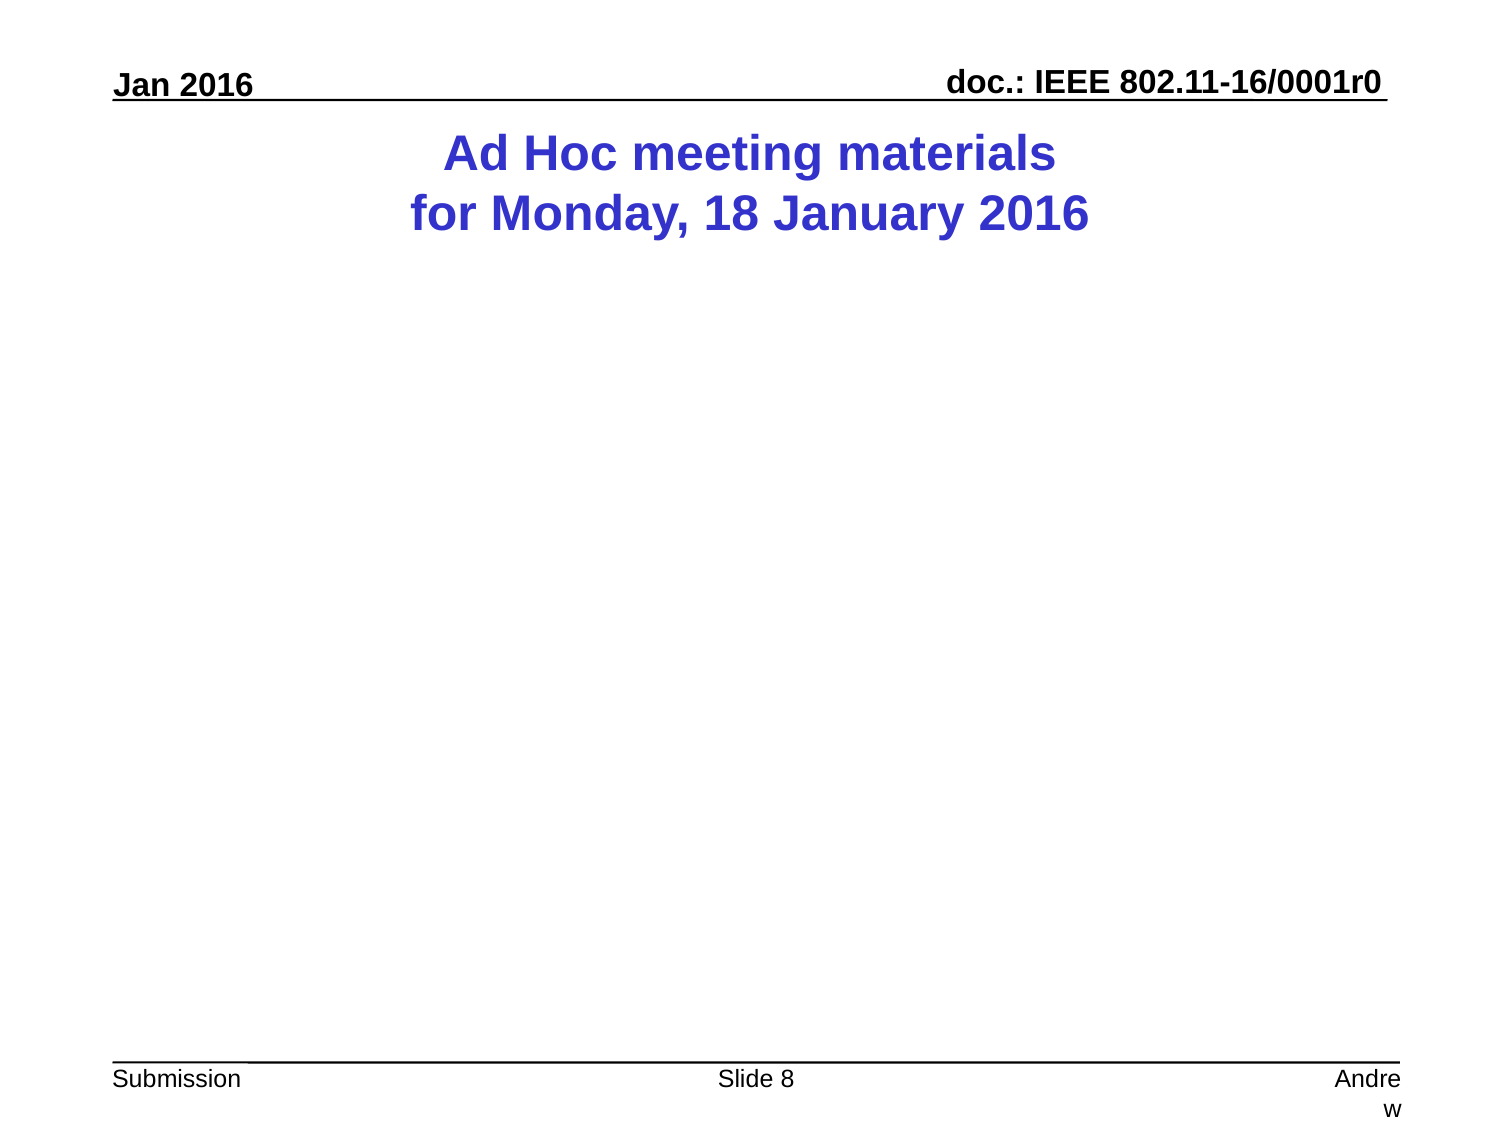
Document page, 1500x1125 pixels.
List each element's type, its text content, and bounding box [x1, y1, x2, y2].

title Ad Hoc meeting materials for Monday, 18 January 2016 [112, 112, 1388, 288]
footer Andrew Myles, Cisco [1320, 1061, 1402, 1093]
slide_number Slide 8 [709, 1061, 803, 1093]
